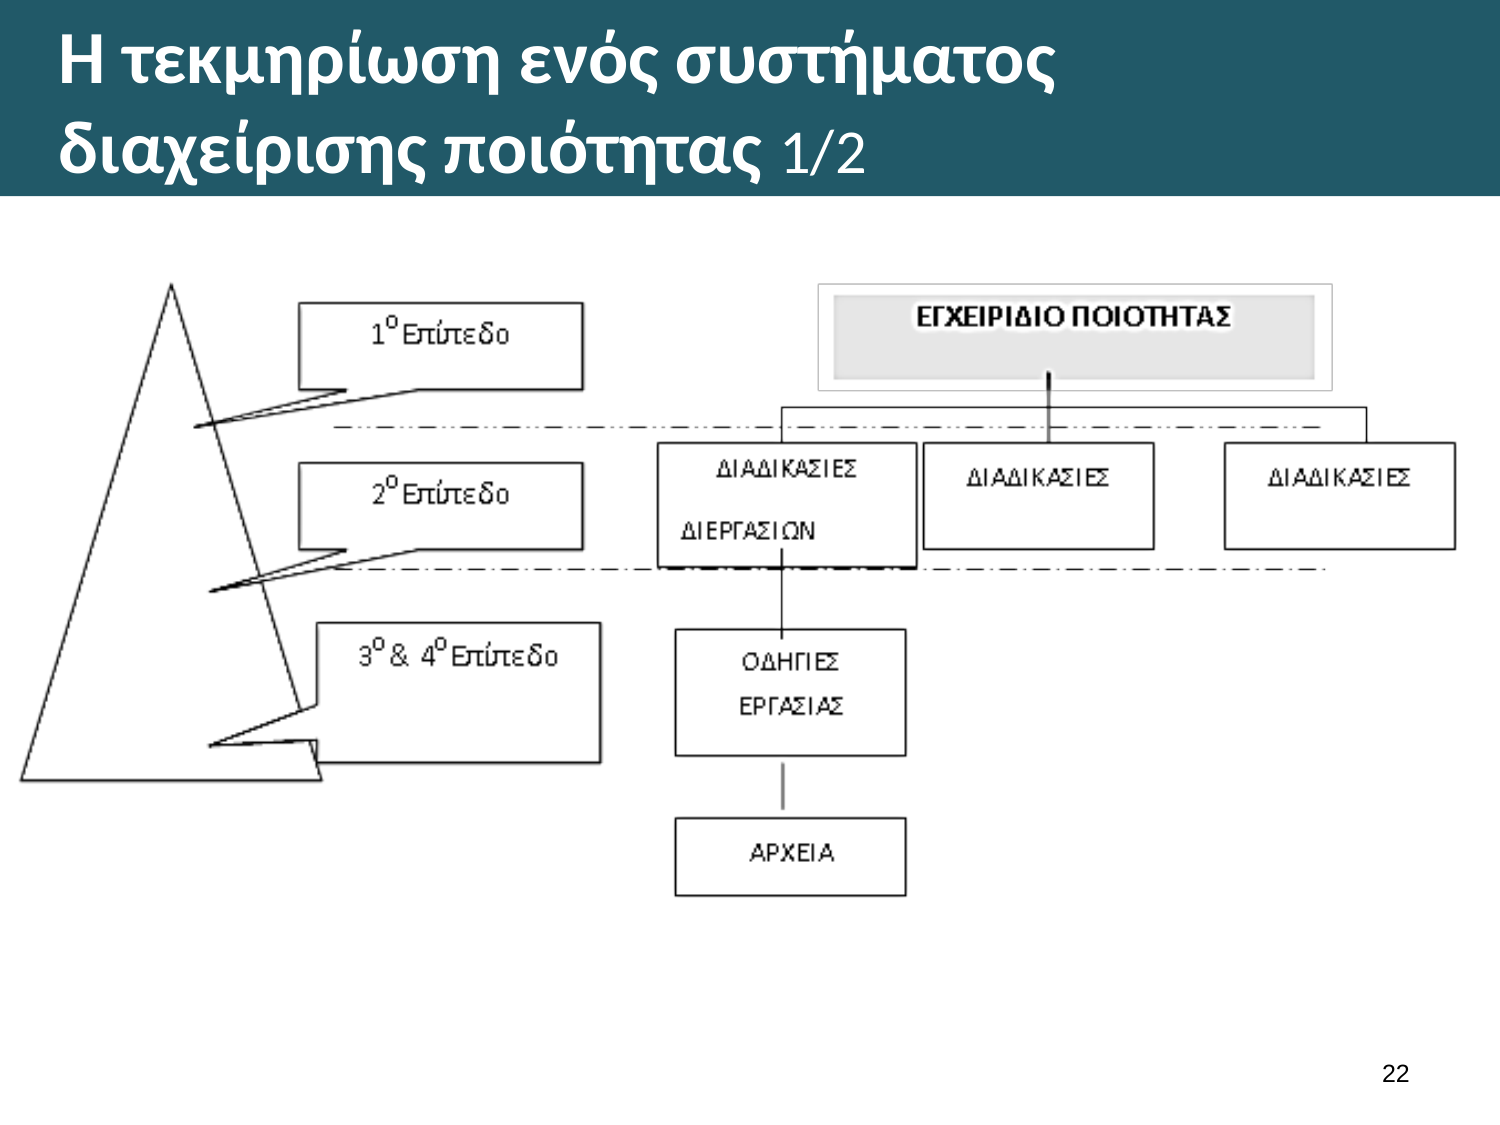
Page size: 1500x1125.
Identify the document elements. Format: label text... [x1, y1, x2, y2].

title Η τεκμηρίωση ενός συστήματος διαχείρισης ποιότητας 1/2 [0, 0, 1500, 197]
picture [17, 278, 1472, 953]
slide_number 21 [1074, 1042, 1425, 1103]
